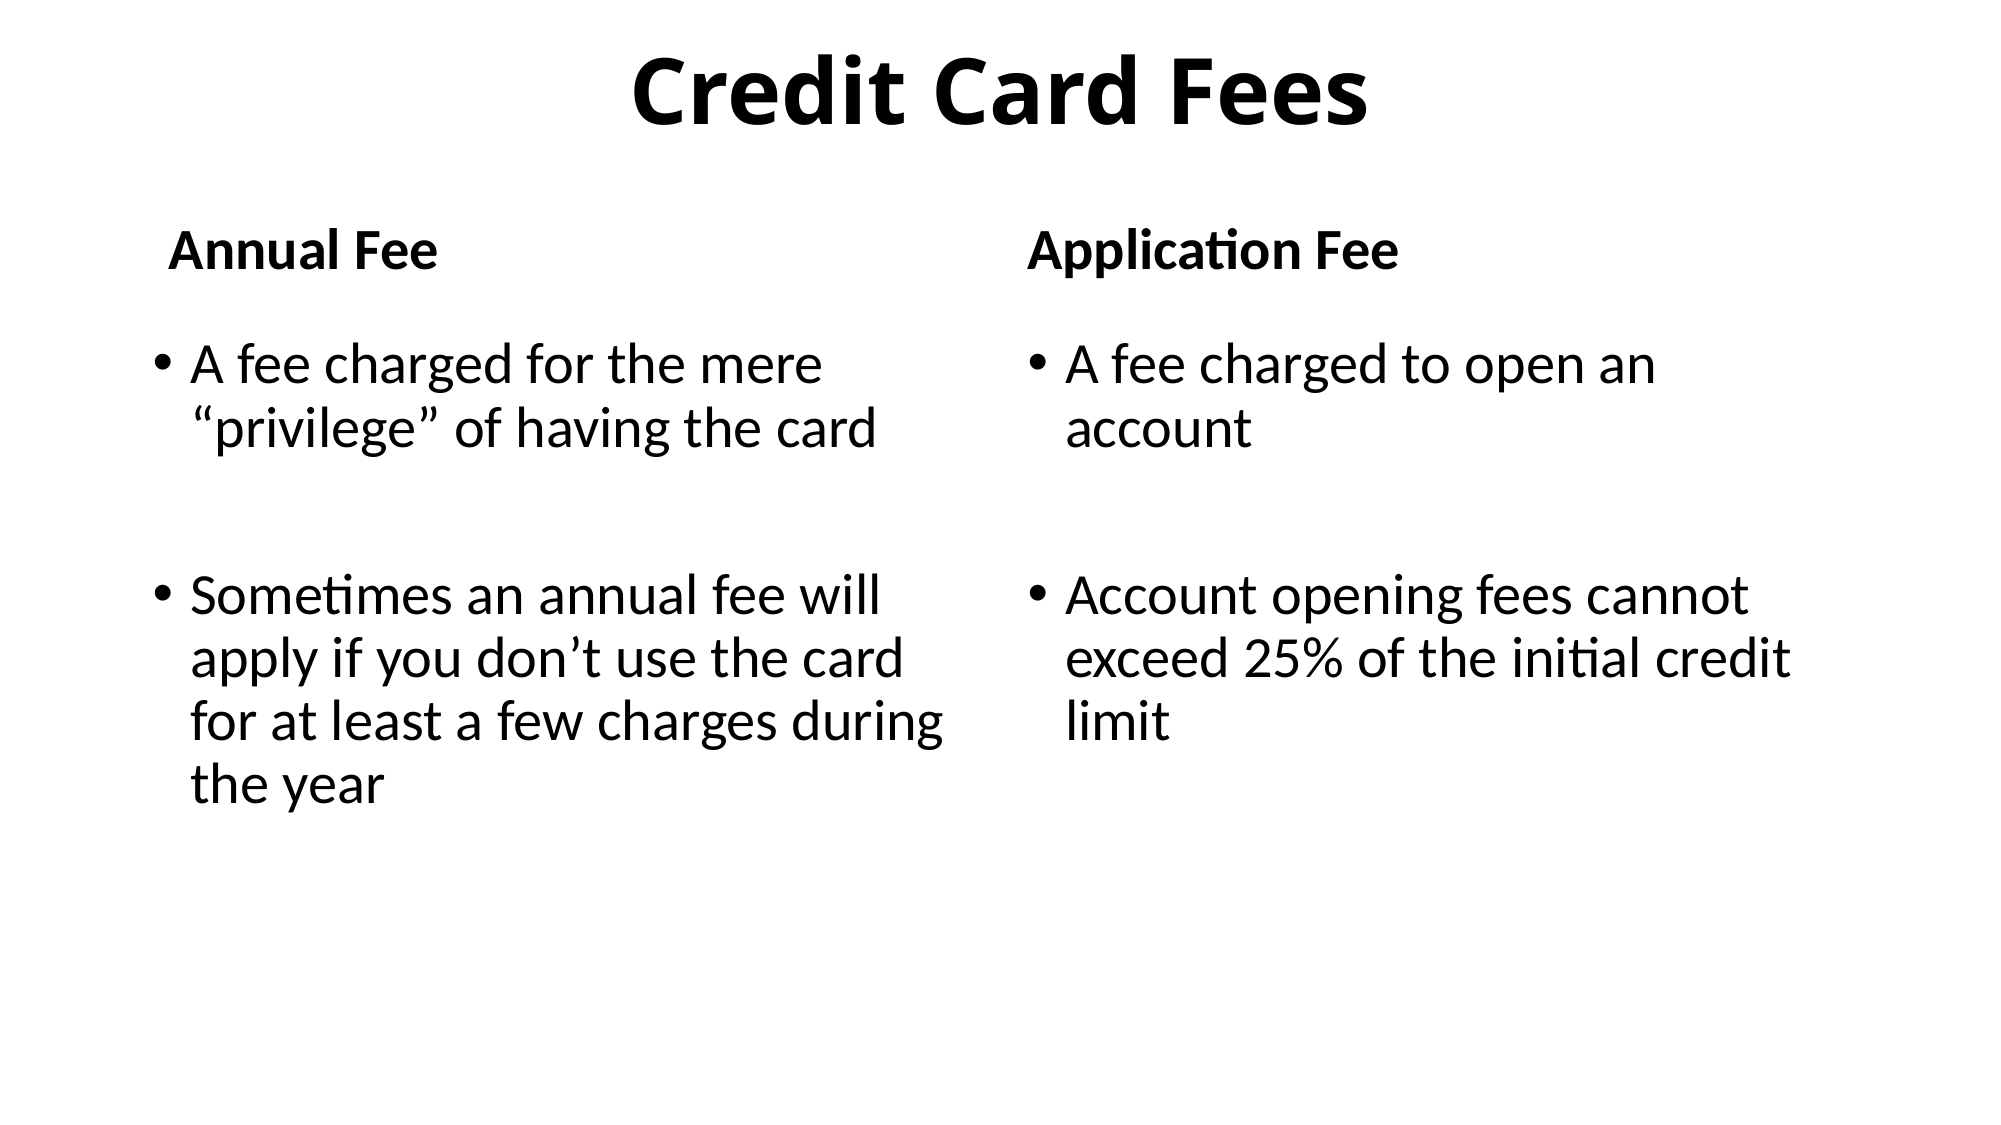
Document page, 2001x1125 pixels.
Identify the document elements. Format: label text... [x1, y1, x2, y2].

list A fee charged to open an account Account opening fees cannot exceed 25% of the initial credit limit [1012, 326, 1863, 1016]
list Application Fee [1012, 154, 1863, 290]
title Credit Card Fees [137, 17, 1863, 173]
list Annual Fee [153, 154, 1000, 290]
list A fee charged for the mere “privilege” of having the card Sometimes an annual fee will apply if you don’t use the card for at least a few charges during the year [137, 326, 984, 1016]
